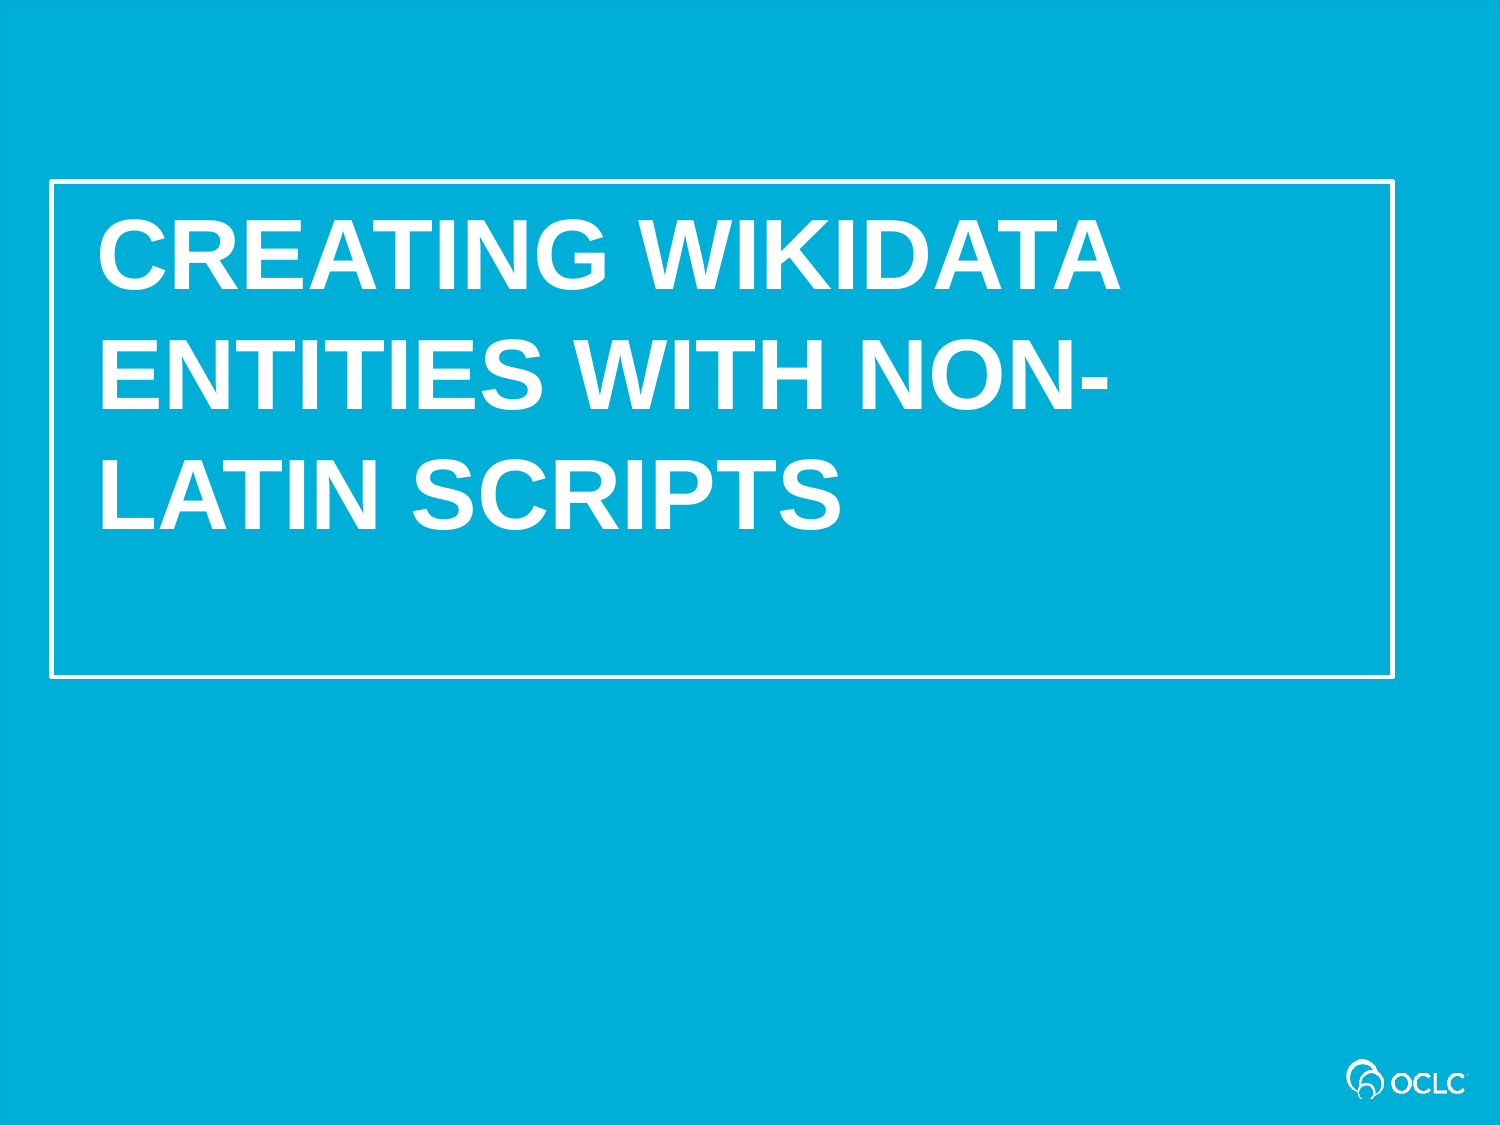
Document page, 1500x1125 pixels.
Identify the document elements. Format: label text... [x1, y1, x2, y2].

list Creating Wikidata Entities with Non-Latin Scripts [49, 179, 1395, 679]
